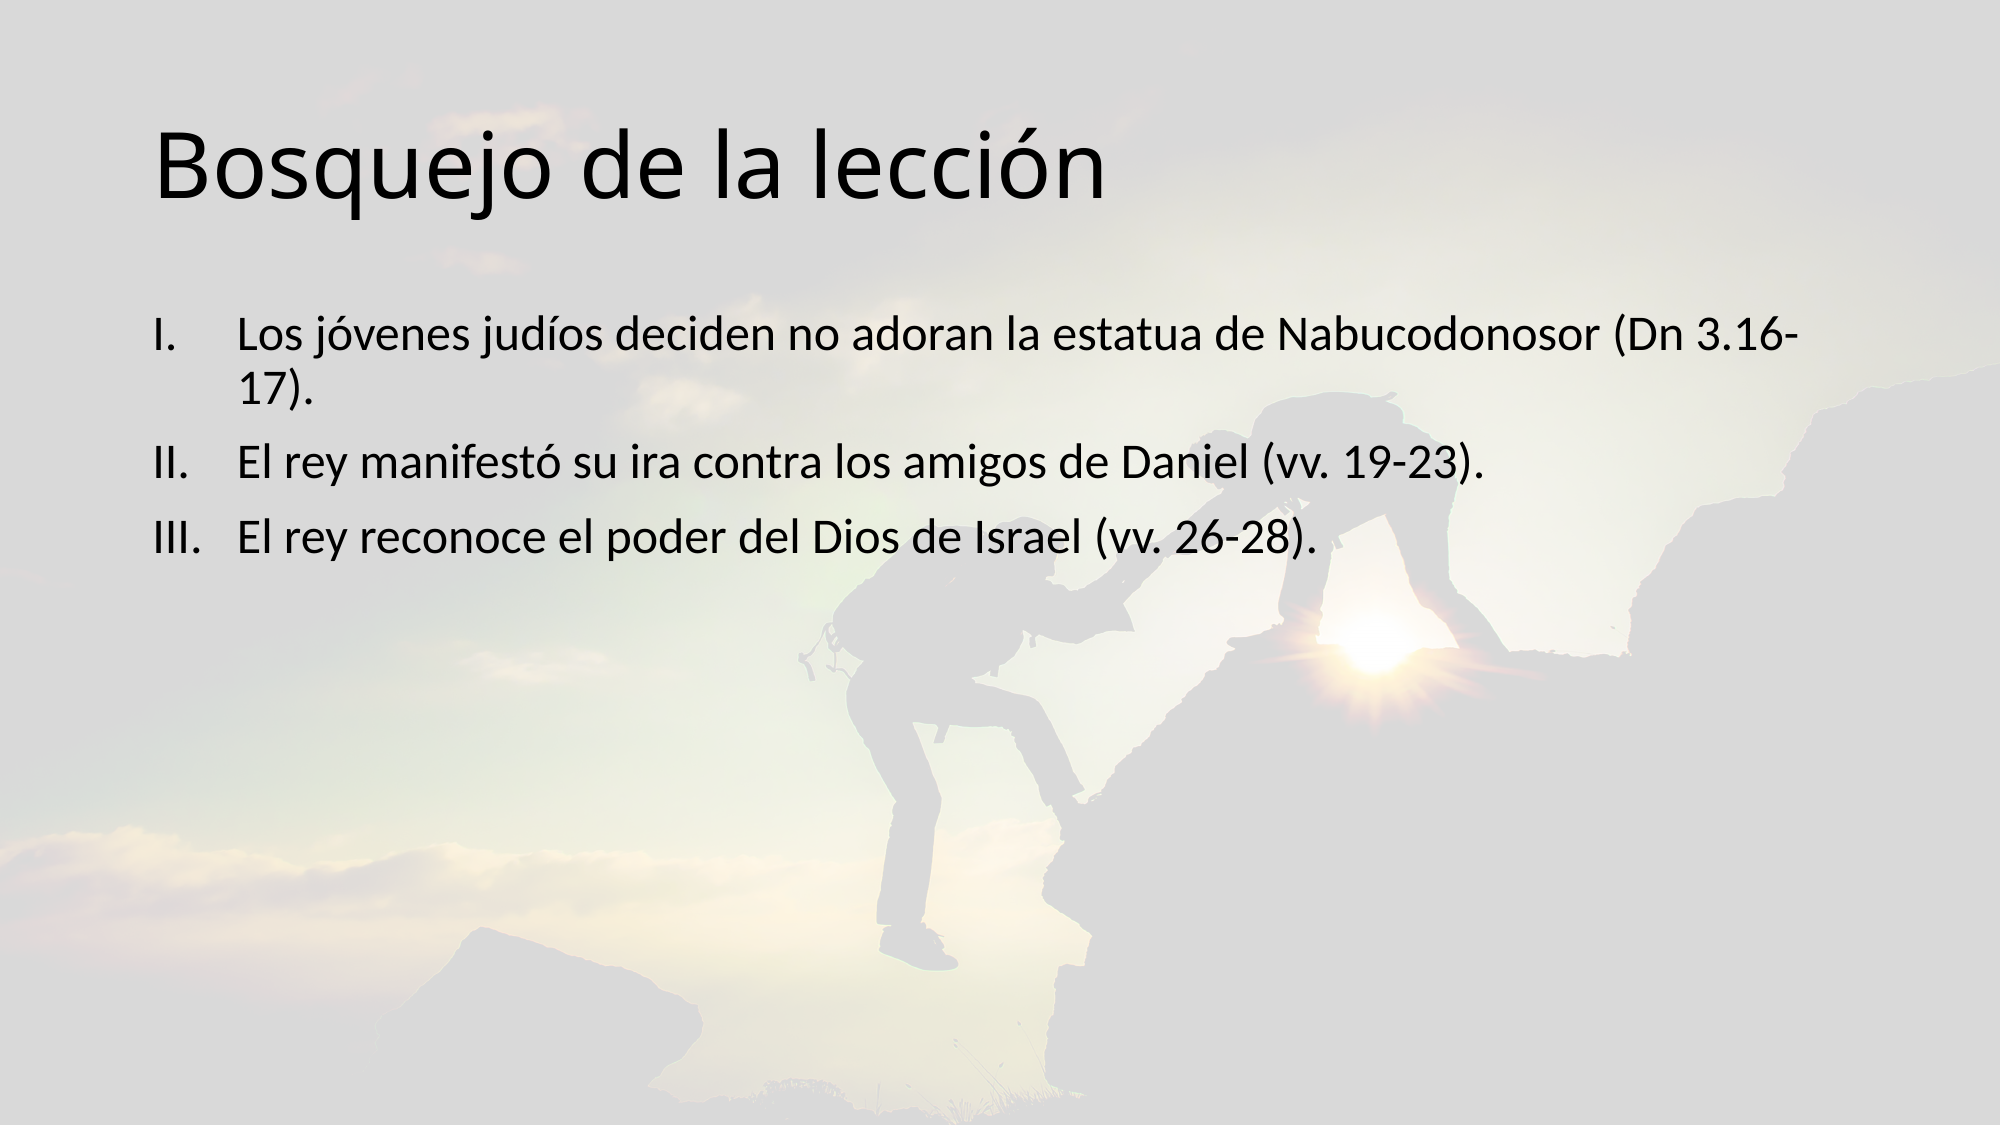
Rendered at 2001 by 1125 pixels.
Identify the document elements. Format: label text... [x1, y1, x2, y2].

title Bosquejo de la lección [137, 59, 1863, 278]
list Los jóvenes judíos deciden no adoran la estatua de Nabucodonosor (Dn 3.16-17). El rey manifestó su ira contra los amigos de Daniel (vv. 19-23). El rey reconoce el poder del Dios de Israel (vv. 26-28). [137, 299, 1863, 1014]
